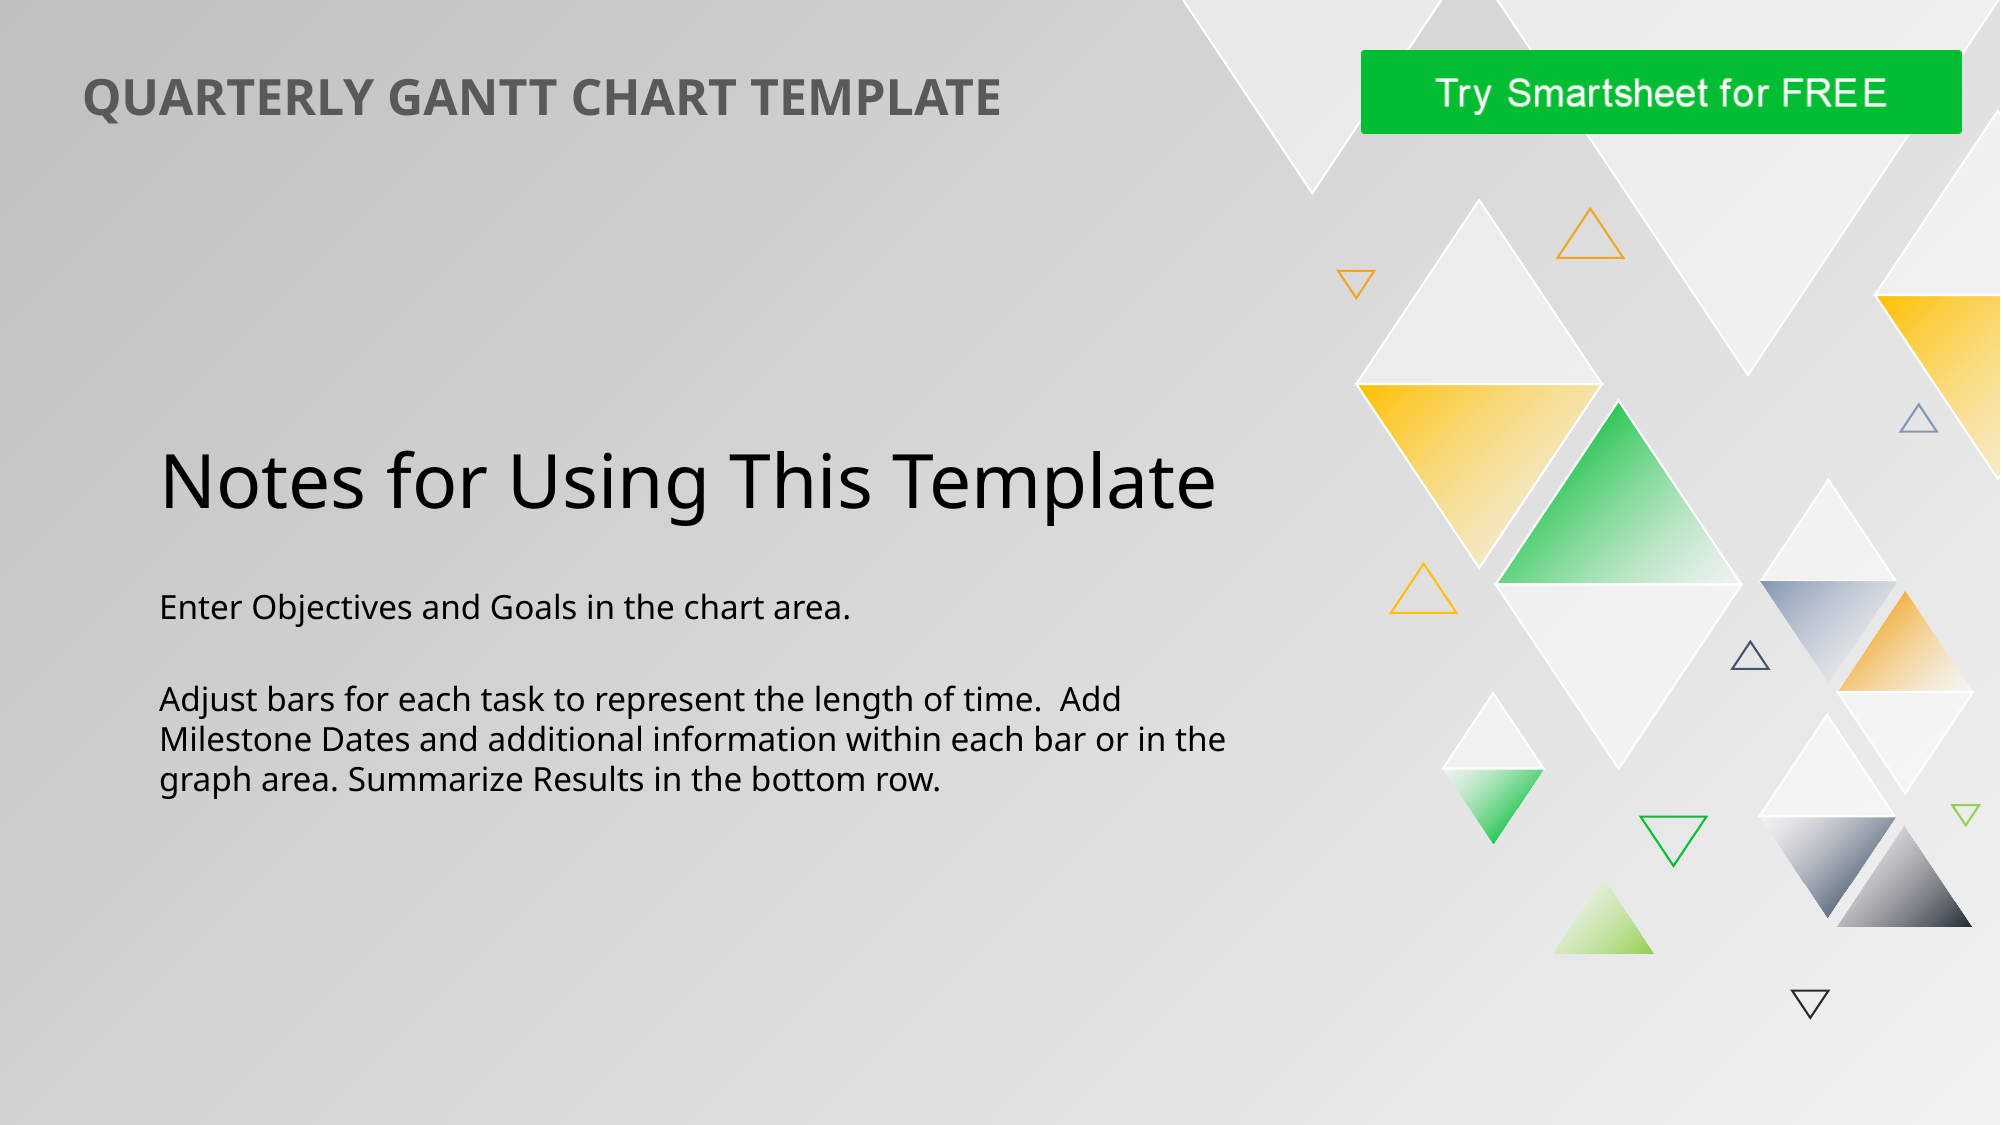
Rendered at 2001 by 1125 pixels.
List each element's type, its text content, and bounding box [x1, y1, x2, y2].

text_box Notes for Using This Template [144, 425, 1181, 531]
text_box Enter Objectives and Goals in the chart area. Adjust bars for each task to represent the length of time. Add Milestone Dates and additional information within each bar or in the graph area. Summarize Results in the bottom row. [144, 578, 1181, 806]
text_box QUARTERLY GANTT CHART TEMPLATE [67, 57, 1181, 133]
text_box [1181, 0, 2000, 1018]
picture [1361, 50, 1962, 134]
